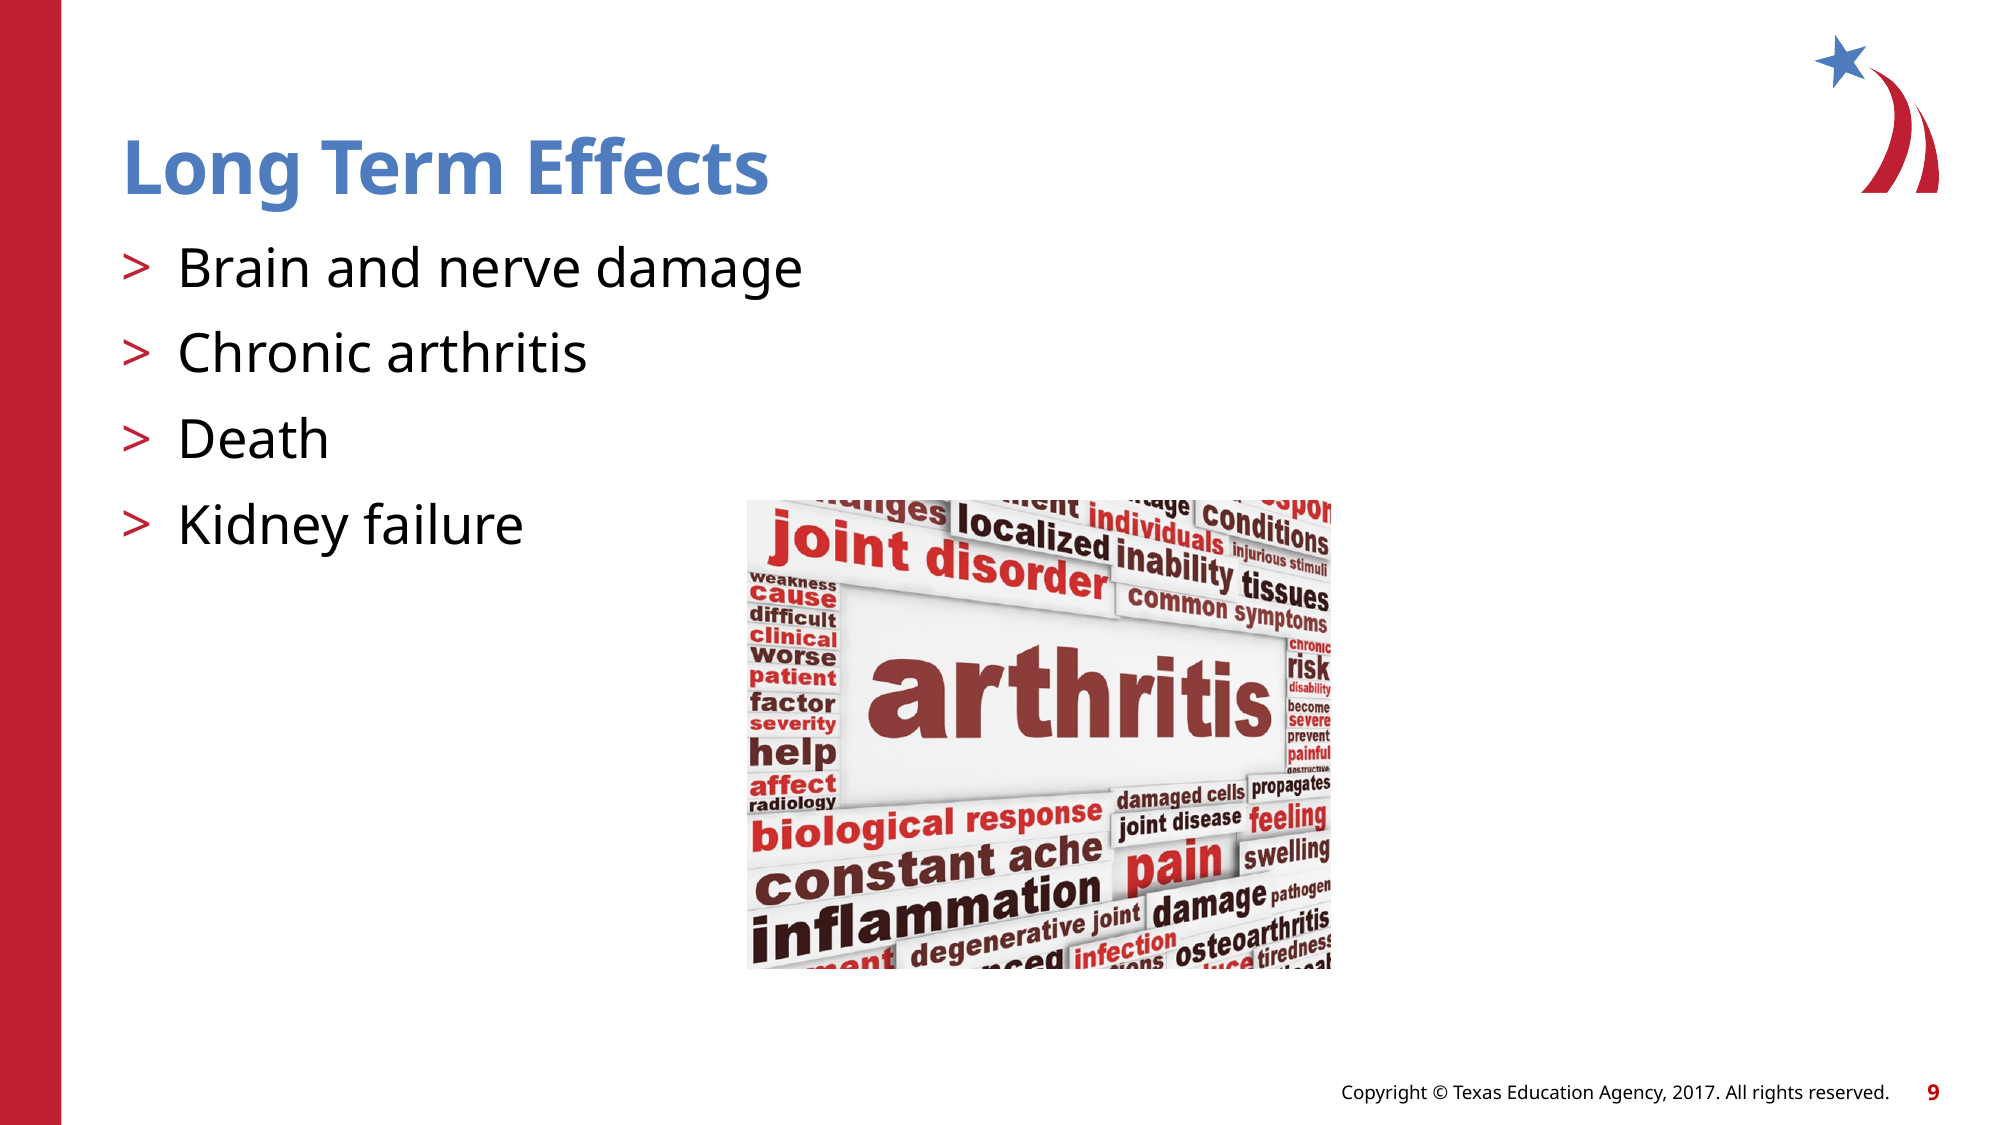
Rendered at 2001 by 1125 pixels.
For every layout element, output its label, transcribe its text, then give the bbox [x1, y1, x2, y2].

picture [1814, 34, 1939, 193]
picture [747, 500, 1331, 969]
title Long Term Effects [121, 66, 1772, 211]
list Brain and nerve damage Chronic arthritis Death Kidney failure [121, 233, 1936, 1010]
